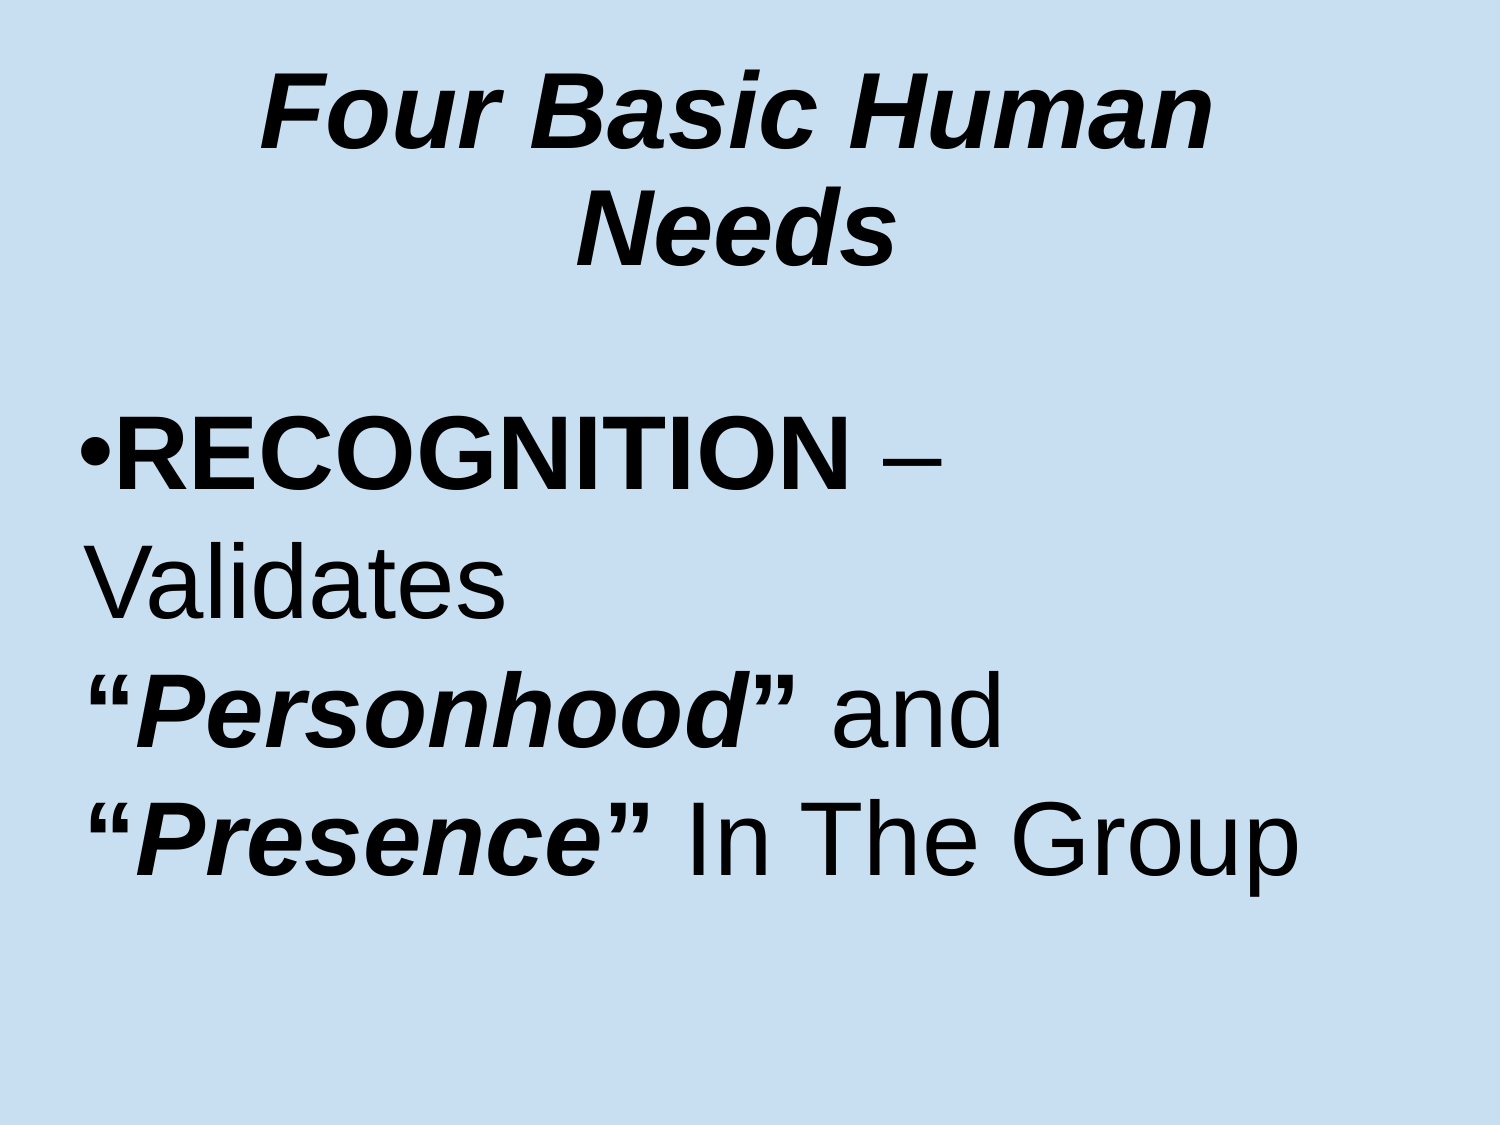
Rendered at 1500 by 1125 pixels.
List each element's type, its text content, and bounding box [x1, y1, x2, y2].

title Four Basic Human Needs [50, 50, 1425, 294]
list RECOGNITION – Validates “Personhood” and “Presence” In The Group [62, 350, 1475, 1011]
